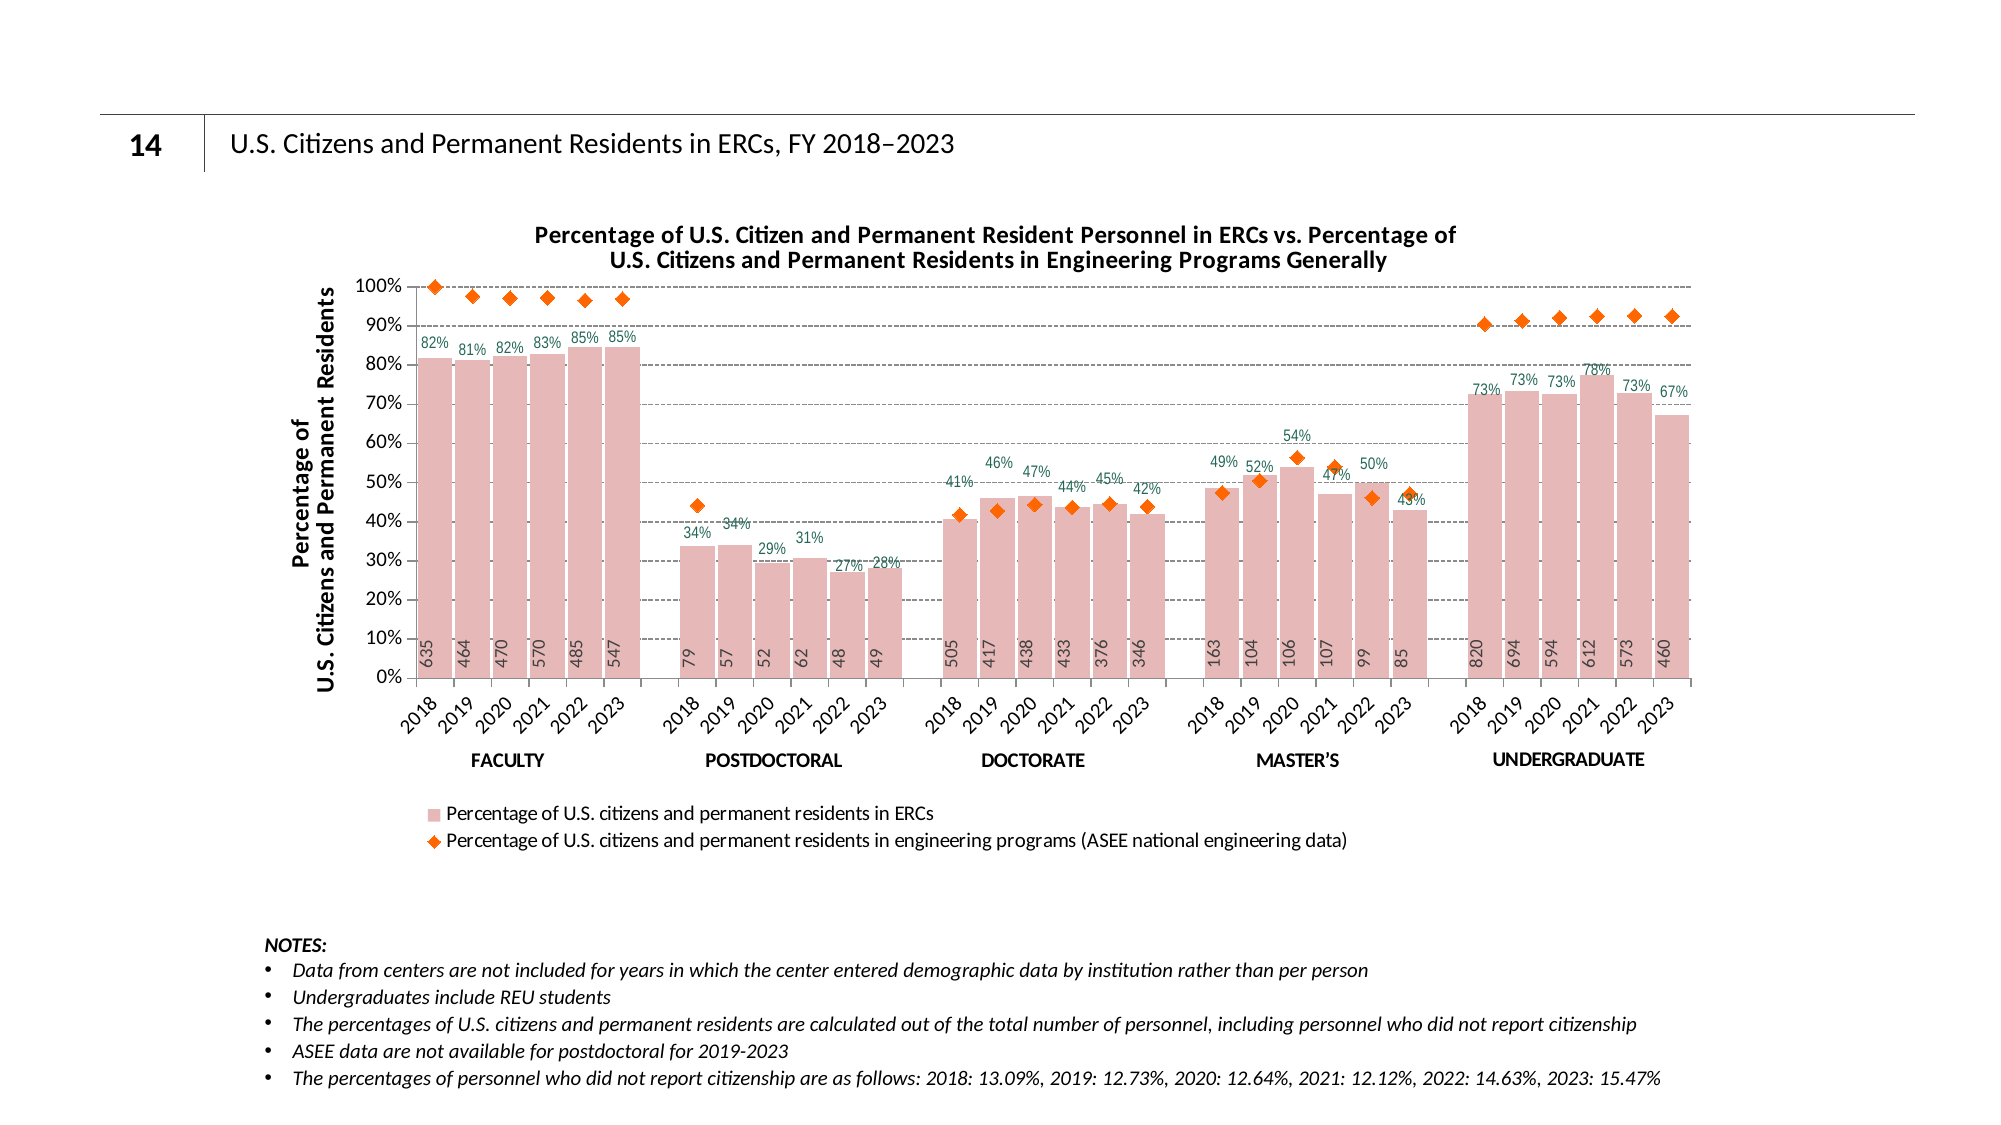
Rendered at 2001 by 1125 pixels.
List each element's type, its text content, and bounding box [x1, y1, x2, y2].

title U.S. Citizens and Permanent Residents in ERCs, FY 2018–2023 [215, 122, 1866, 163]
slide_number 14 [89, 112, 202, 174]
chart [279, 194, 1720, 931]
text_box NOTES: Data from centers are not included for years in which the center entered demographic data by institution rather than per person Undergraduates include REU students The percentages of U.S. citizens and permanent residents are calculated out of the total number of personnel, including personnel who did not report citizenship ASEE data are not available for postdoctoral for 2019-2023 The percentages of personnel who did not report citizenship are as follows: 2018: 13.09%, 2019: 12.73%, 2020: 12.64%, 2021: 12.12%, 2022: 14.63%, 2023: 15.47% [249, 923, 1722, 1097]
